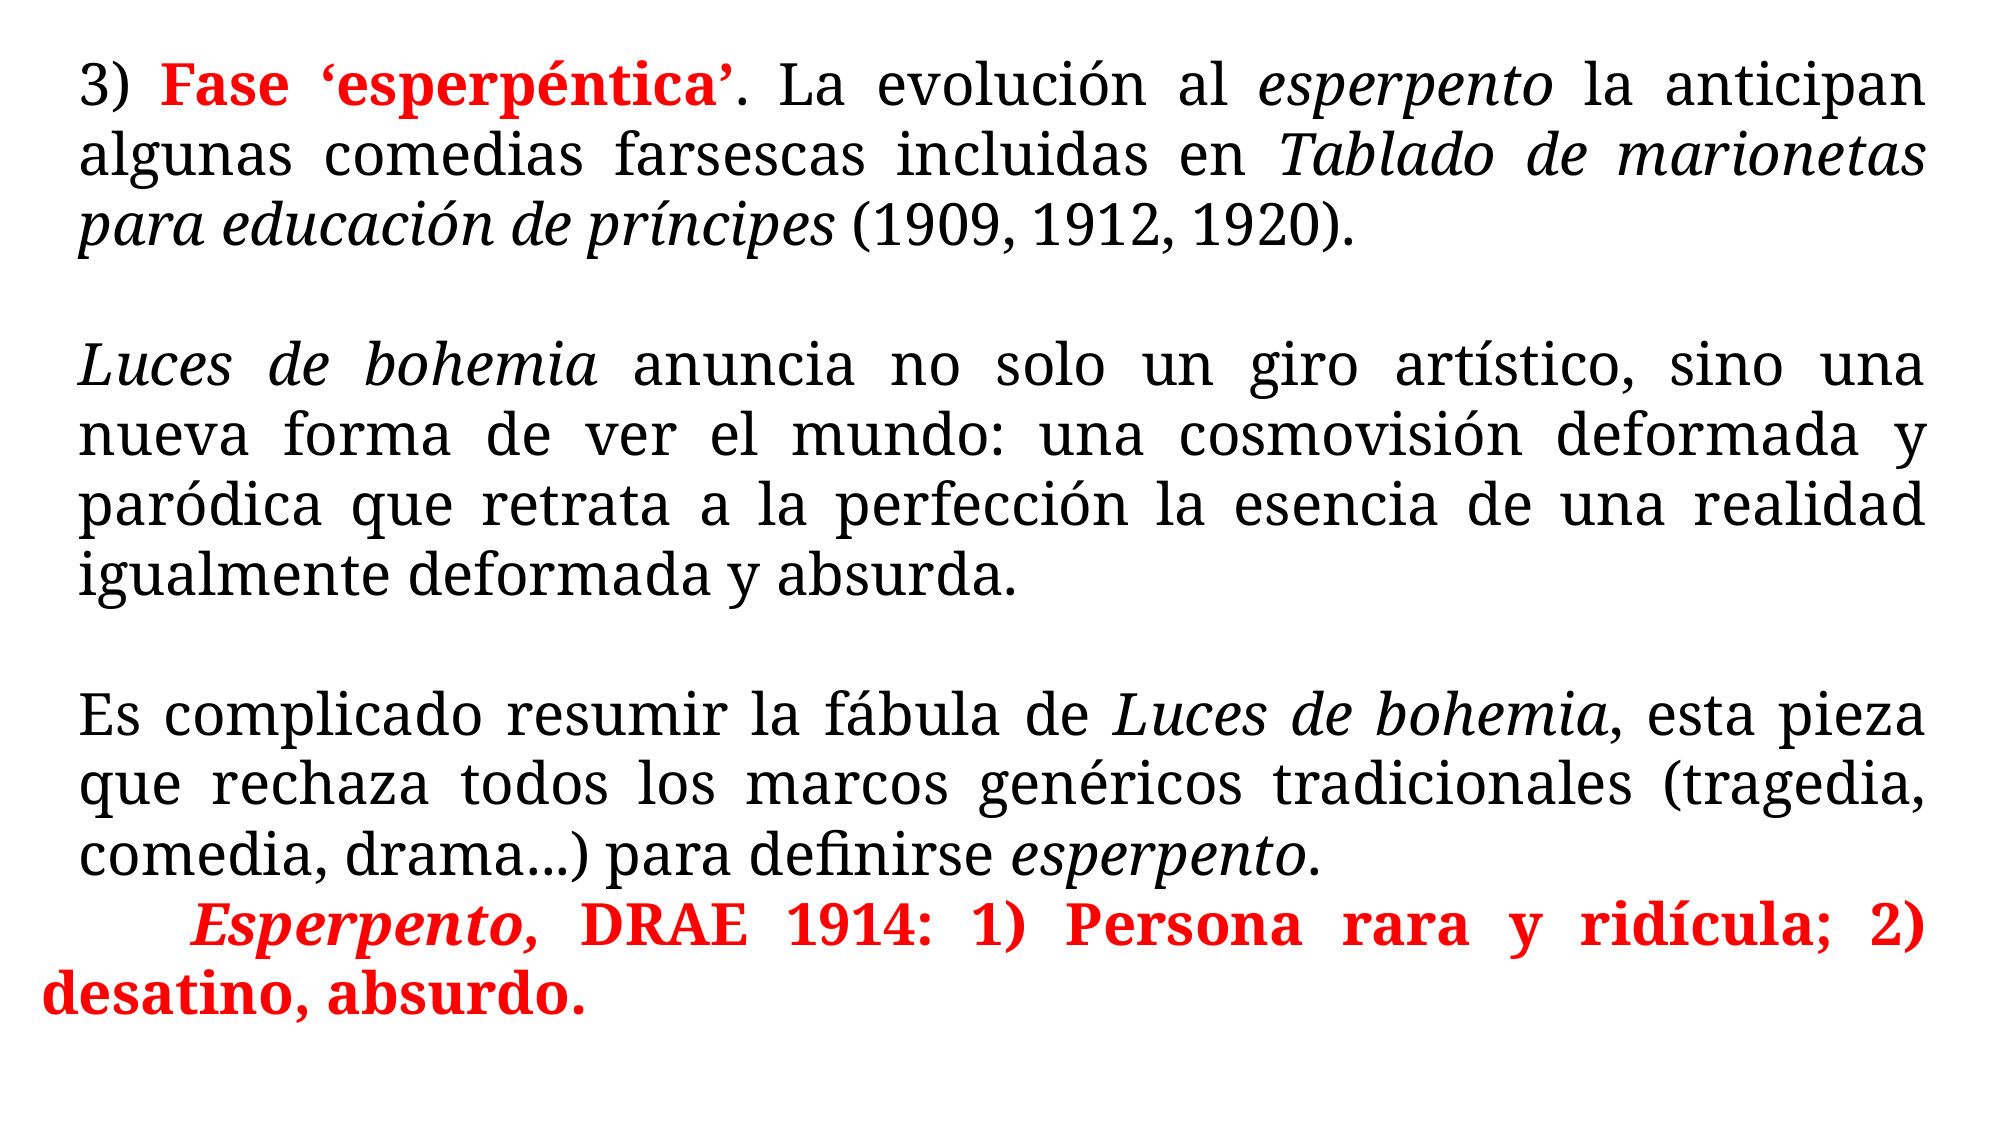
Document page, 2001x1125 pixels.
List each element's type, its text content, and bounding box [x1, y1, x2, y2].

text_box 3) Fase ‘esperpéntica’. La evolución al esperpento la anticipan algunas comedias farsescas incluidas en Tablado de marionetas para educación de príncipes (1909, 1912, 1920). Luces de bohemia anuncia no solo un giro artístico, sino una nueva forma de ver el mundo: una cosmovisión deformada y paródica que retrata a la perfección la esencia de una realidad igualmente deformada y absurda. Es complicado resumir la fábula de Luces de bohemia, esta pieza que rechaza todos los marcos genéricos tradicionales (tragedia, comedia, drama...) para definirse esperpento. Esperpento, DRAE 1914: 1) Persona rara y ridícula; 2) desatino, absurdo. [26, 39, 1943, 1125]
